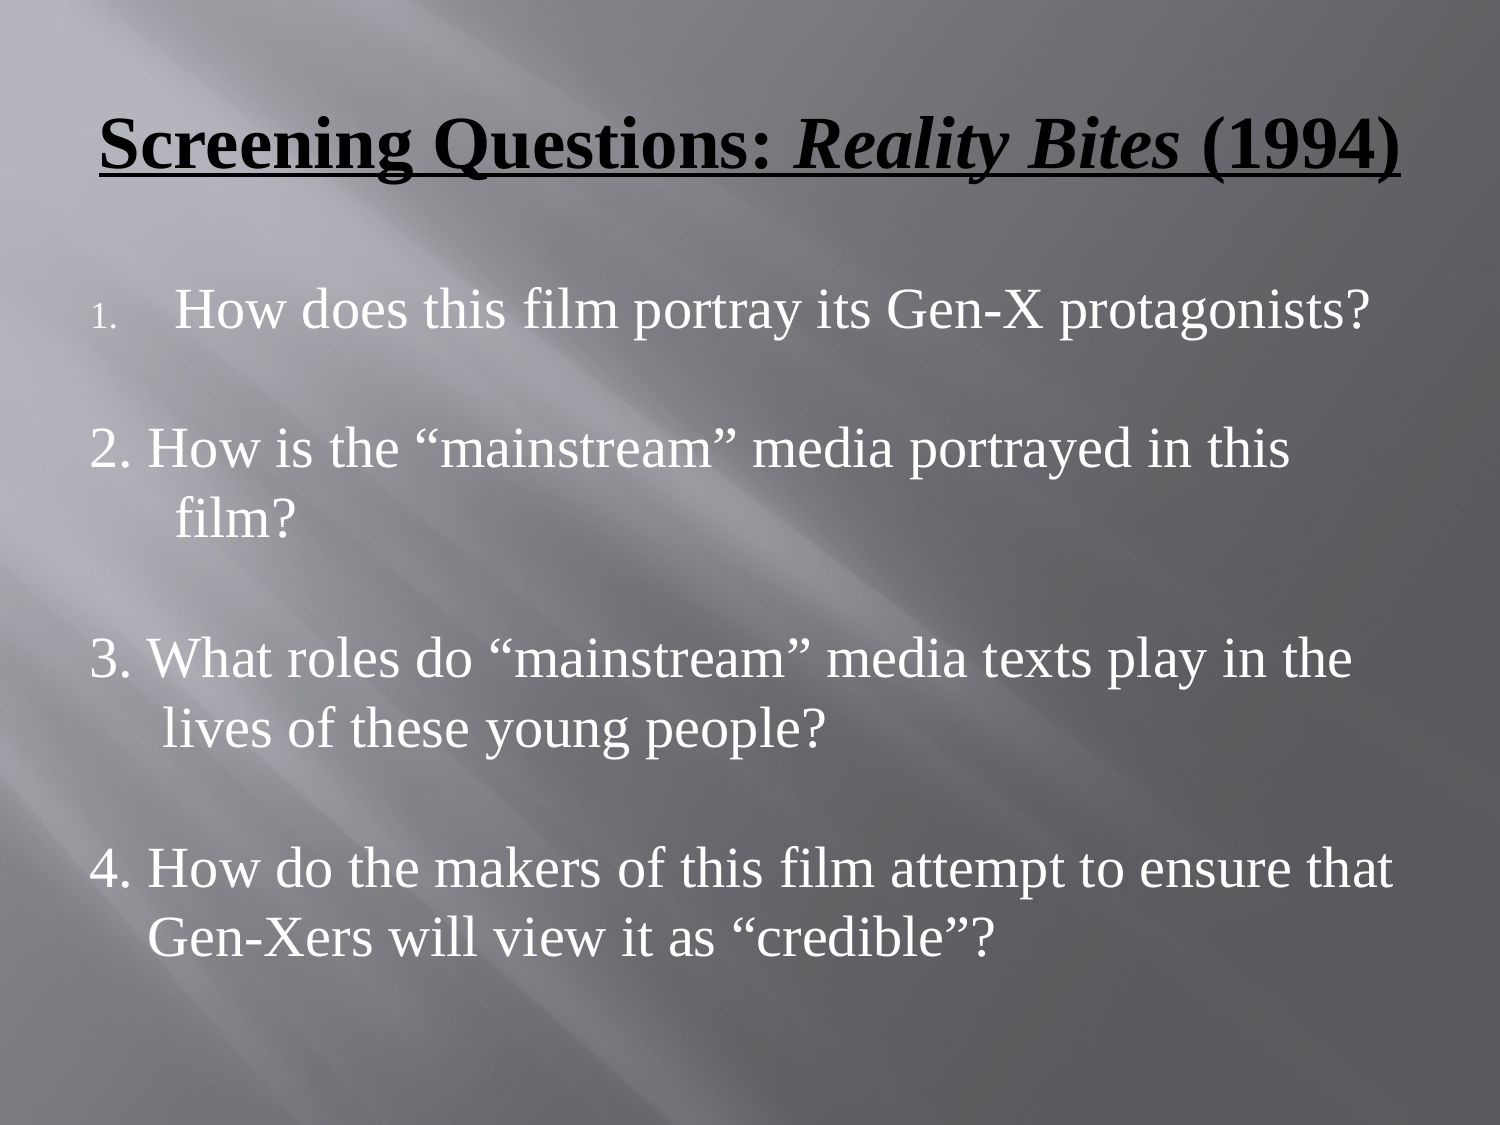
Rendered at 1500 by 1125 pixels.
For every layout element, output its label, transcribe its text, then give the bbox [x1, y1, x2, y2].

list How does this film portray its Gen-X protagonists? 2. How is the “mainstream” media portrayed in this film? 3. What roles do “mainstream” media texts play in the lives of these young people? 4. How do the makers of this film attempt to ensure that Gen-Xers will view it as “credible”? [75, 262, 1425, 1035]
title Screening Questions: Reality Bites (1994) [75, 45, 1425, 233]
